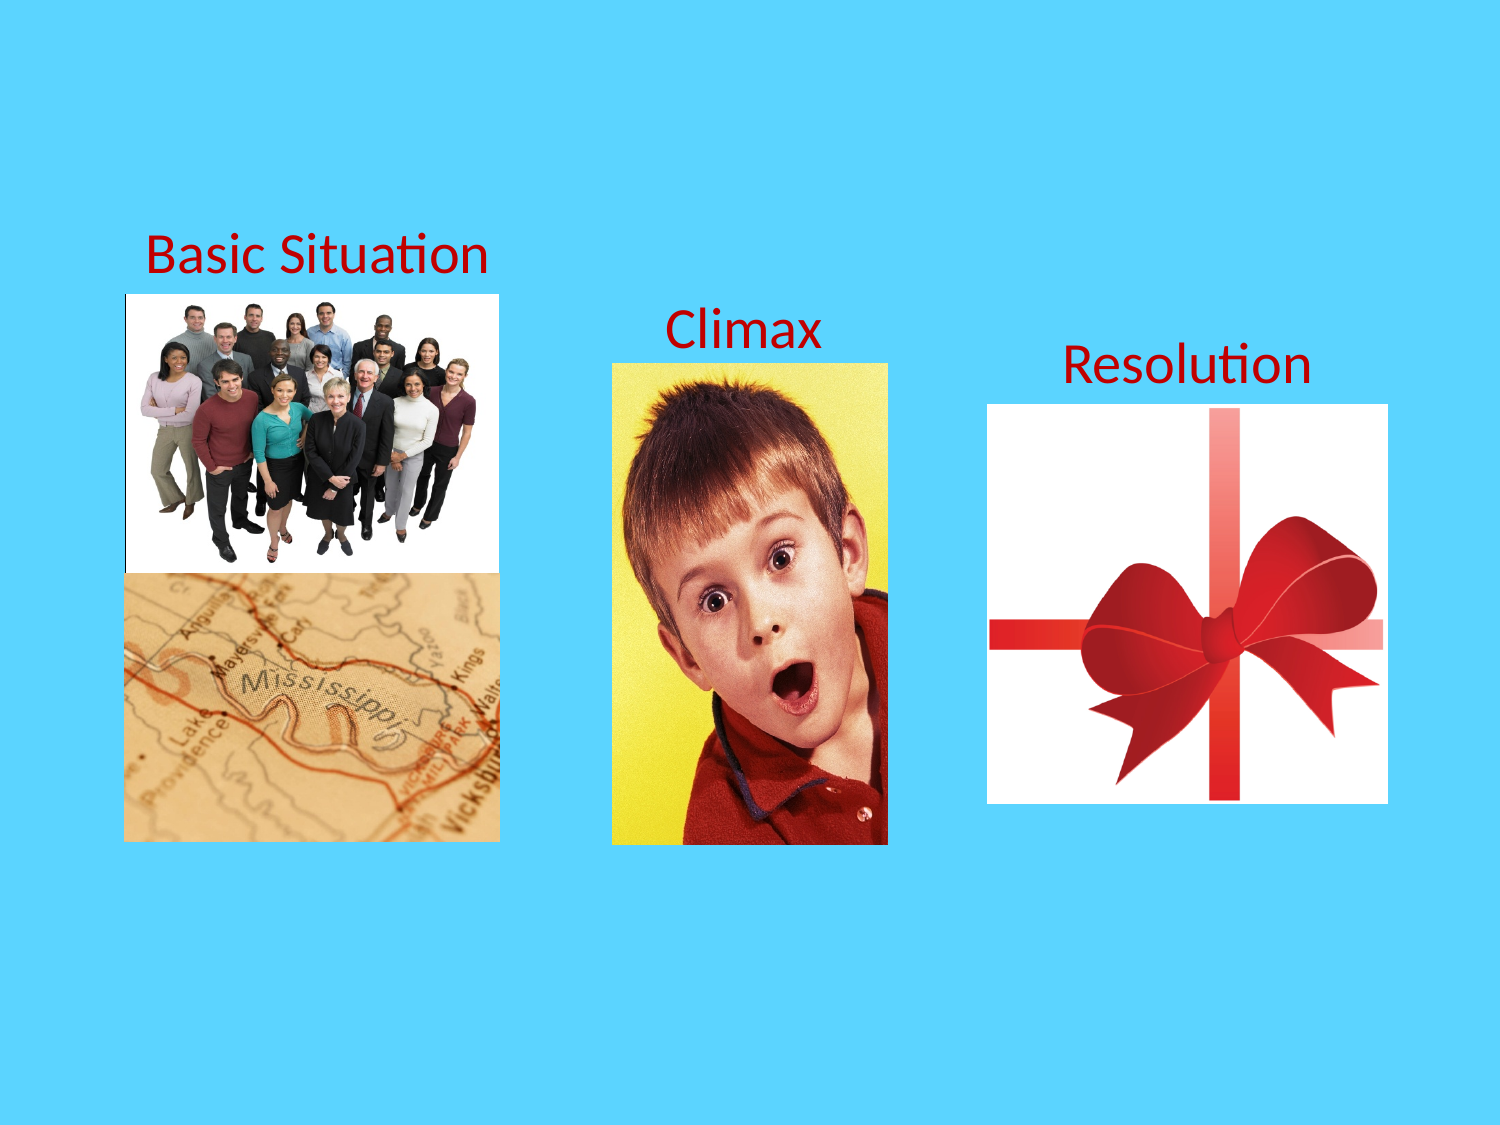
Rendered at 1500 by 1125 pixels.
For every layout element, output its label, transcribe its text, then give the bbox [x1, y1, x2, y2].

picture [987, 403, 1388, 805]
text_box Resolution [1047, 318, 1328, 402]
text_box Climax [651, 282, 838, 361]
text_box Basic Situation [130, 208, 506, 293]
picture [612, 363, 888, 845]
picture [123, 294, 500, 842]
